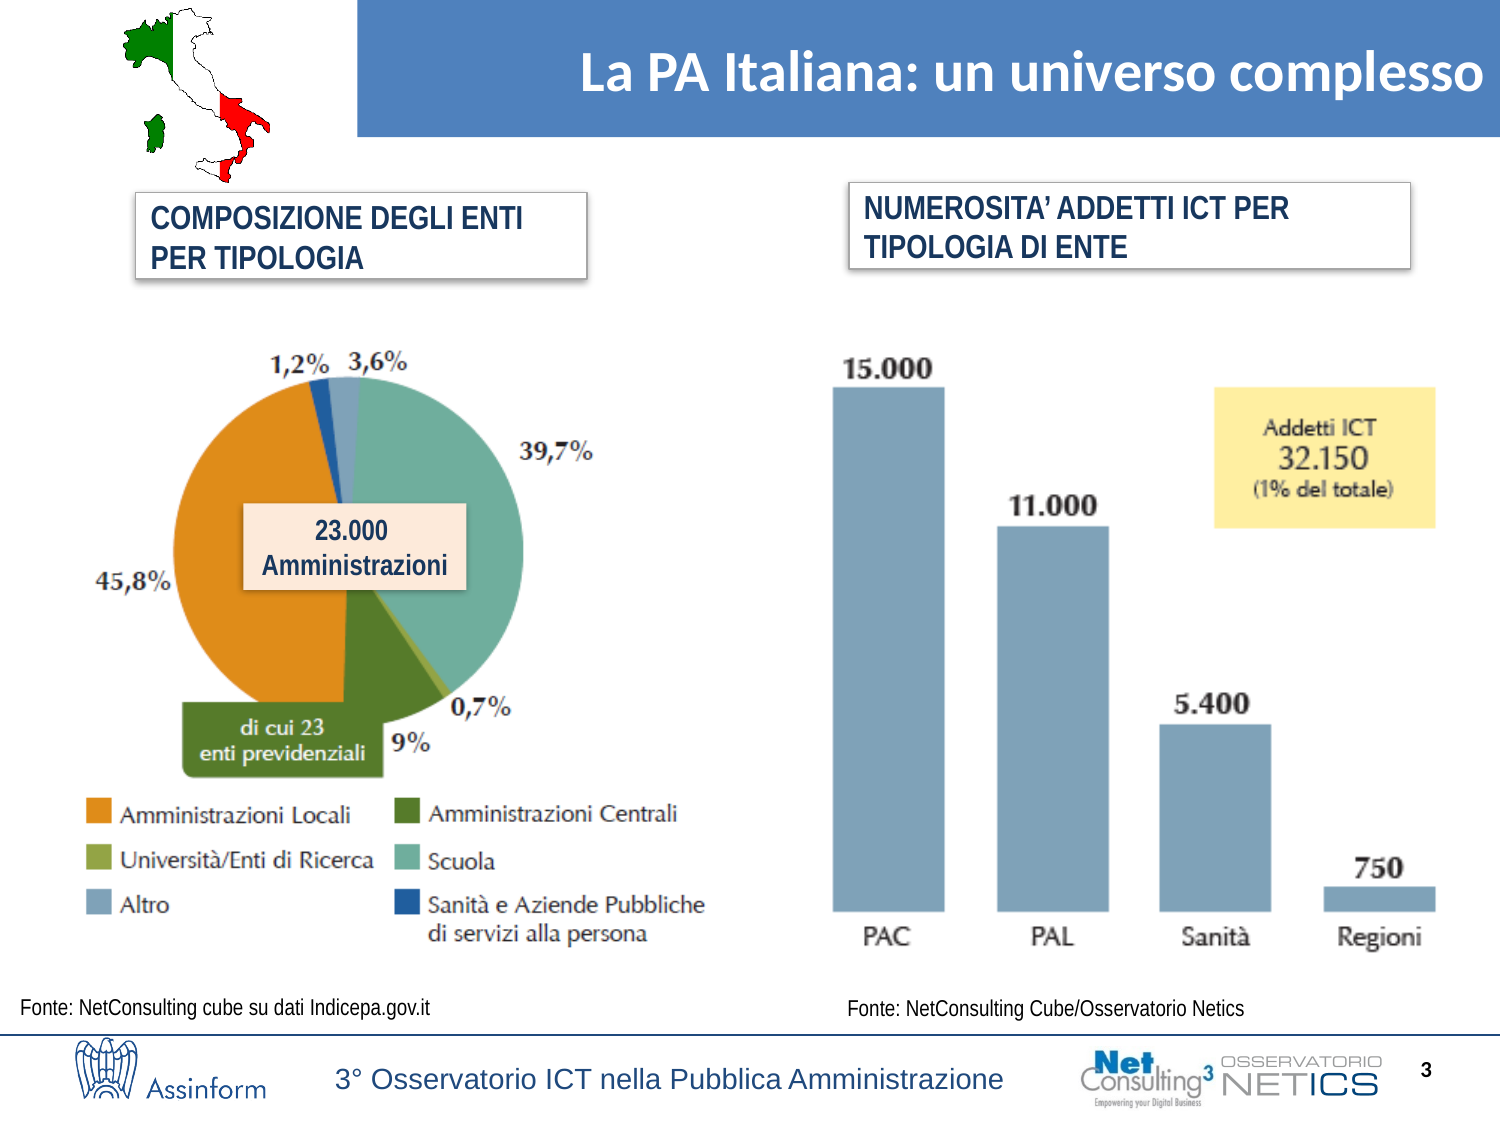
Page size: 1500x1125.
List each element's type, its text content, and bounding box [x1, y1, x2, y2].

text_box La PA Italiana: un universo complesso [355, 0, 1500, 139]
picture [123, 7, 271, 183]
picture [785, 313, 1475, 963]
text_box NUMEROSITA’ ADDETTI ICT PER TIPOLOGIA DI ENTE [848, 182, 1411, 270]
picture [59, 1028, 290, 1106]
text_box Fonte: NetConsulting Cube/Osservatorio Netics [832, 986, 1500, 1029]
text_box Fonte: NetConsulting cube su dati Indicepa.gov.it [5, 984, 756, 1028]
text_box COMPOSIZIONE DEGLI ENTI PER TIPOLOGIA [135, 192, 588, 280]
picture [64, 315, 727, 955]
picture [1078, 1046, 1388, 1111]
